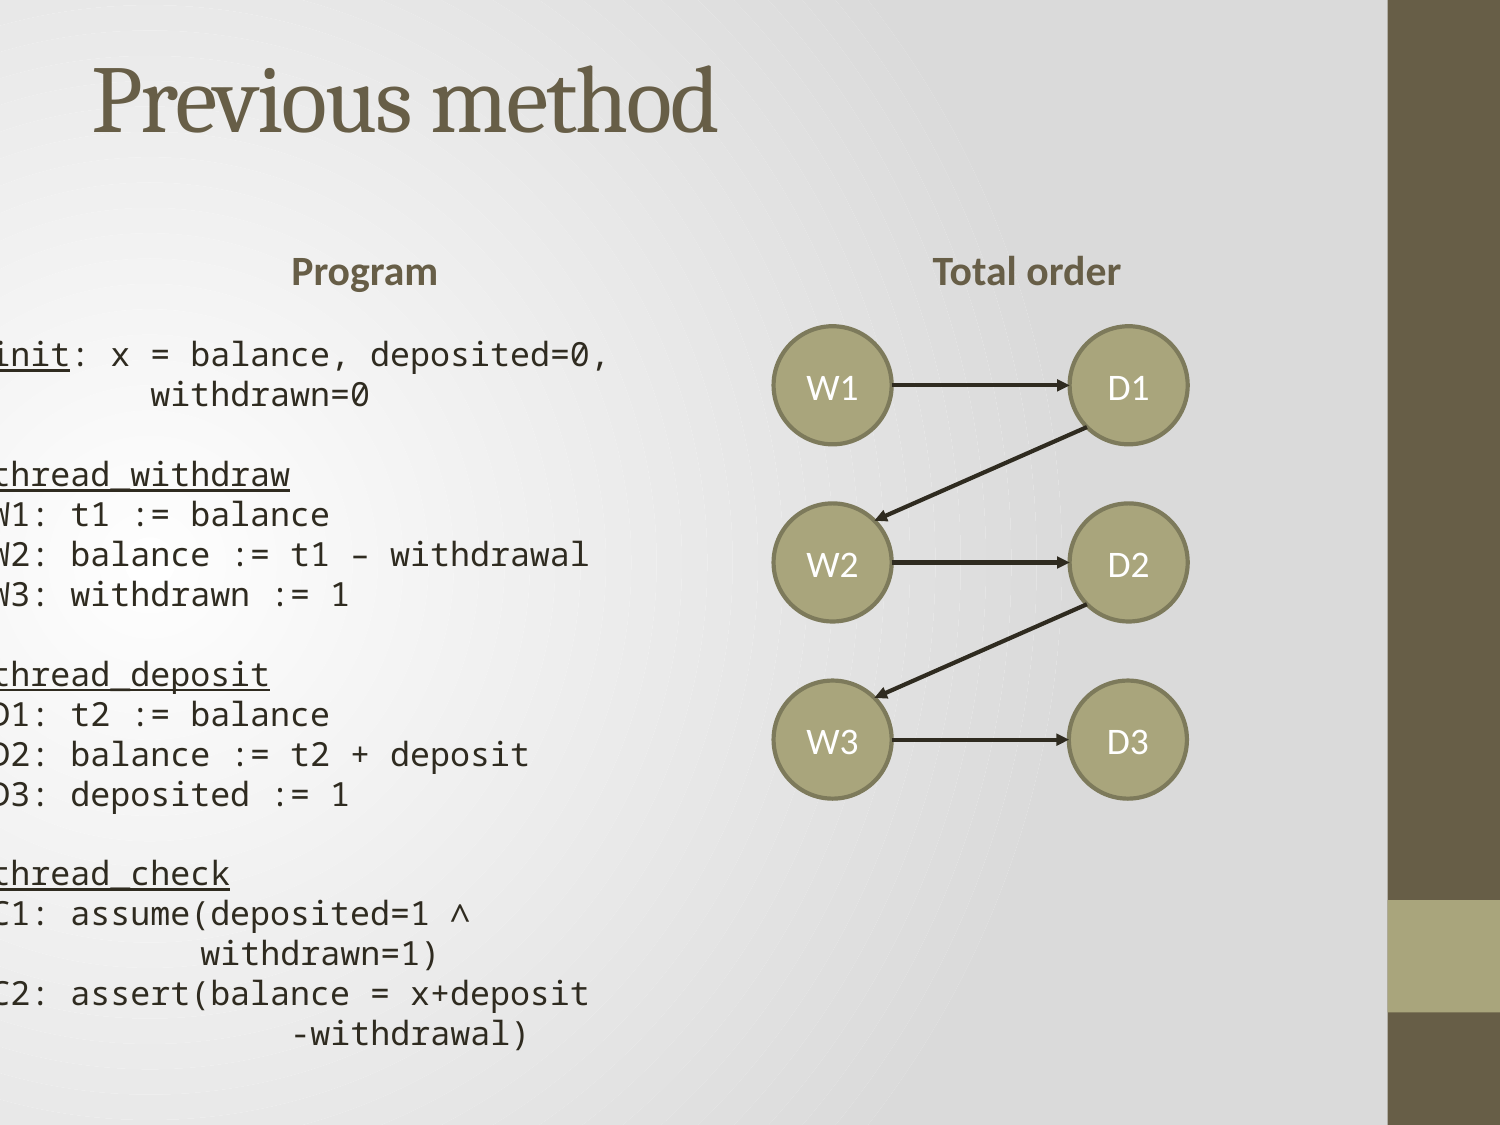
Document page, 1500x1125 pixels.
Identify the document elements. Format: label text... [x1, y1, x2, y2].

title Previous method [76, 0, 1327, 188]
list Program [64, 196, 665, 302]
text_box D1 [1067, 324, 1190, 447]
text_box W1 [771, 324, 894, 447]
text_box init: x = balance, deposited=0, withdrawn=0 thread_withdraw W1: t1 := balance W2: balance := t1 – withdrawal W3: withdrawn := 1 thread_deposit D1: t2 := balance D2: balance := t2 + deposit D3: deposited := 1 thread_check C1: assume(deposited=1 ∧ withdrawn=1) C2: assert(balance = x+deposit -withdrawal) [0, 326, 626, 1060]
text_box W3 [771, 678, 894, 801]
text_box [873, 603, 1088, 699]
text_box D3 [1067, 678, 1190, 801]
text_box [873, 426, 1088, 522]
text_box W2 [771, 501, 894, 624]
list Total order [727, 196, 1328, 302]
text_box D2 [1067, 501, 1190, 624]
